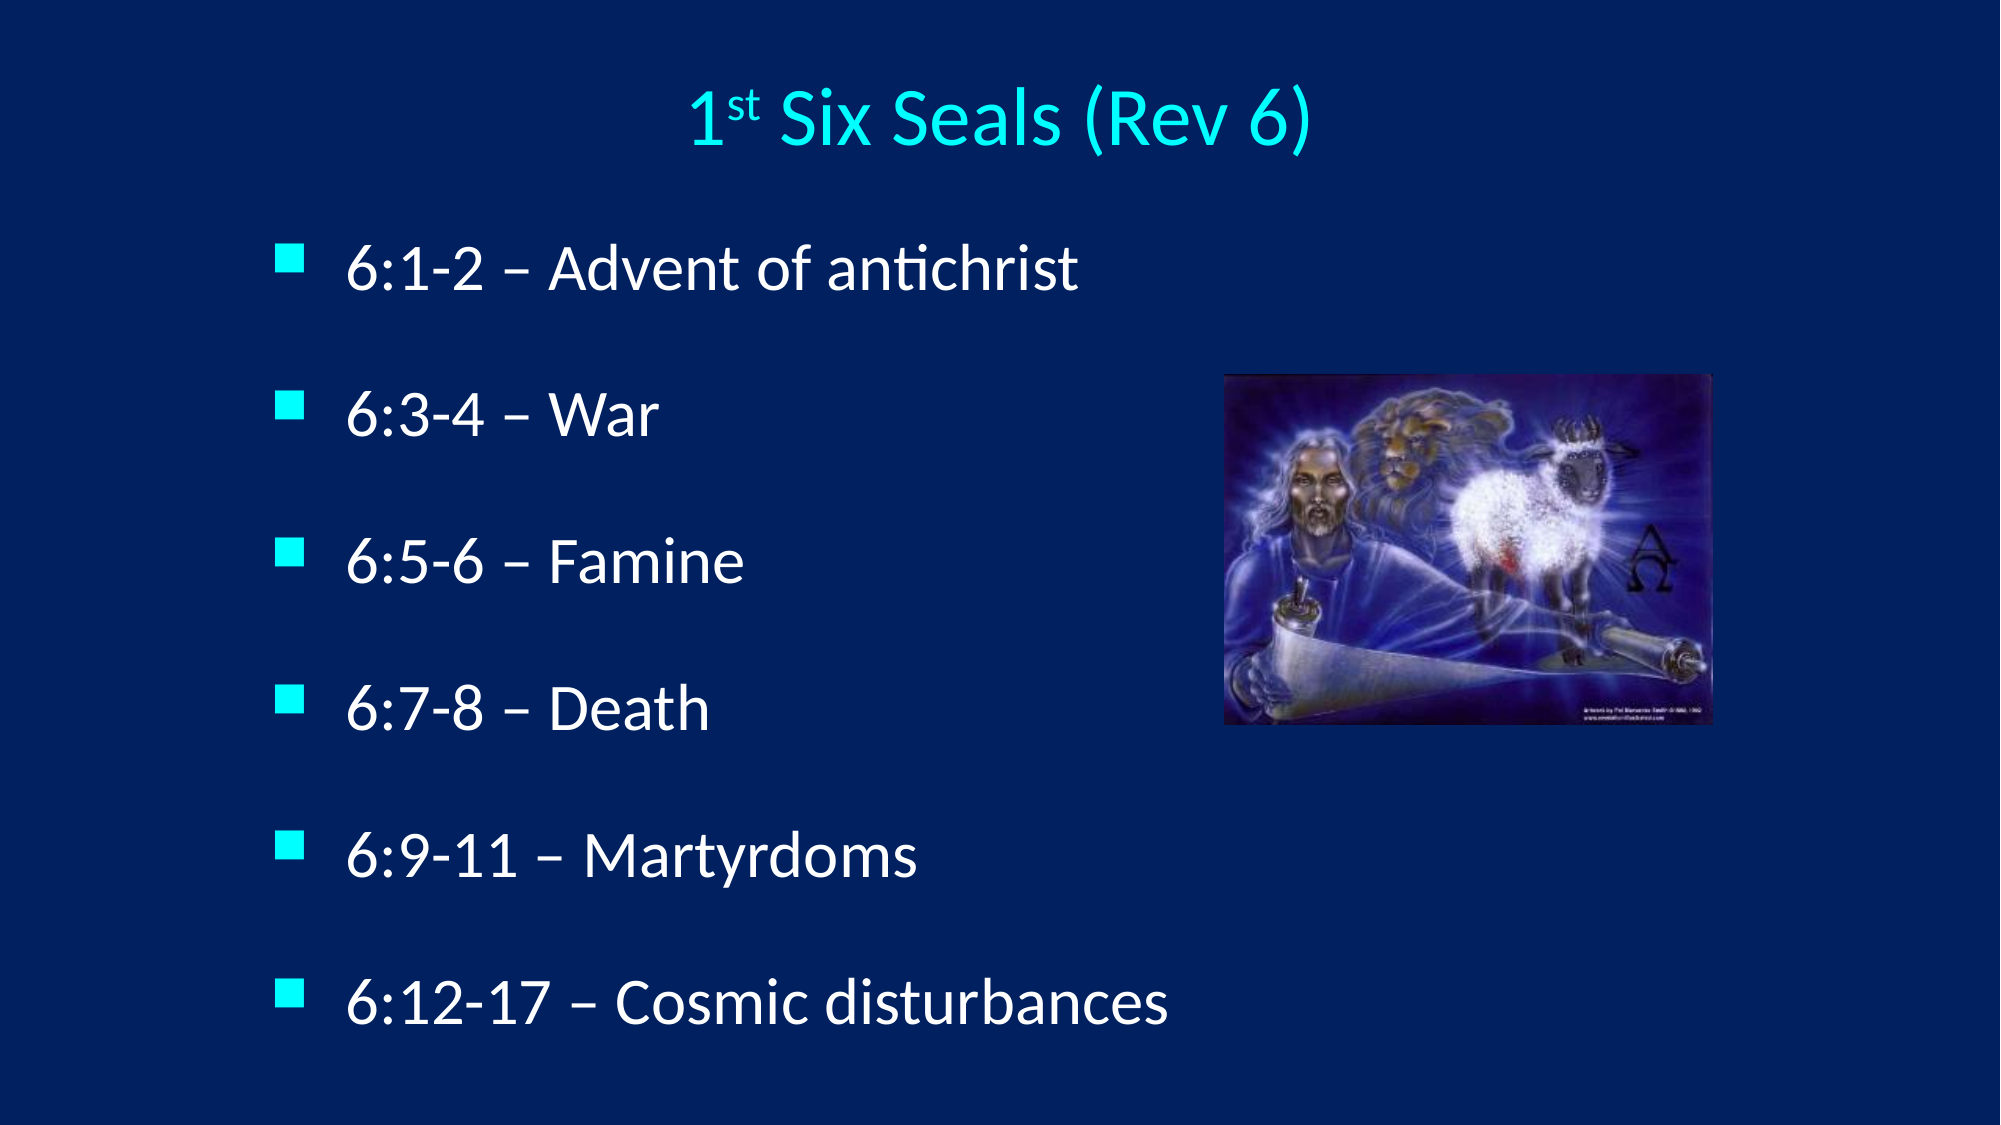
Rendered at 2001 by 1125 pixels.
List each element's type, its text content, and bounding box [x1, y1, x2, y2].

list 6:1-2 – Advent of antichrist 6:3-4 – War 6:5-6 – Famine 6:7-8 – Death 6:9-11 – Martyrdoms 6:12-17 – Cosmic disturbances [255, 224, 1201, 1076]
picture [1224, 374, 1713, 725]
title 1st Six Seals (Rev 6) [149, 37, 1851, 188]
